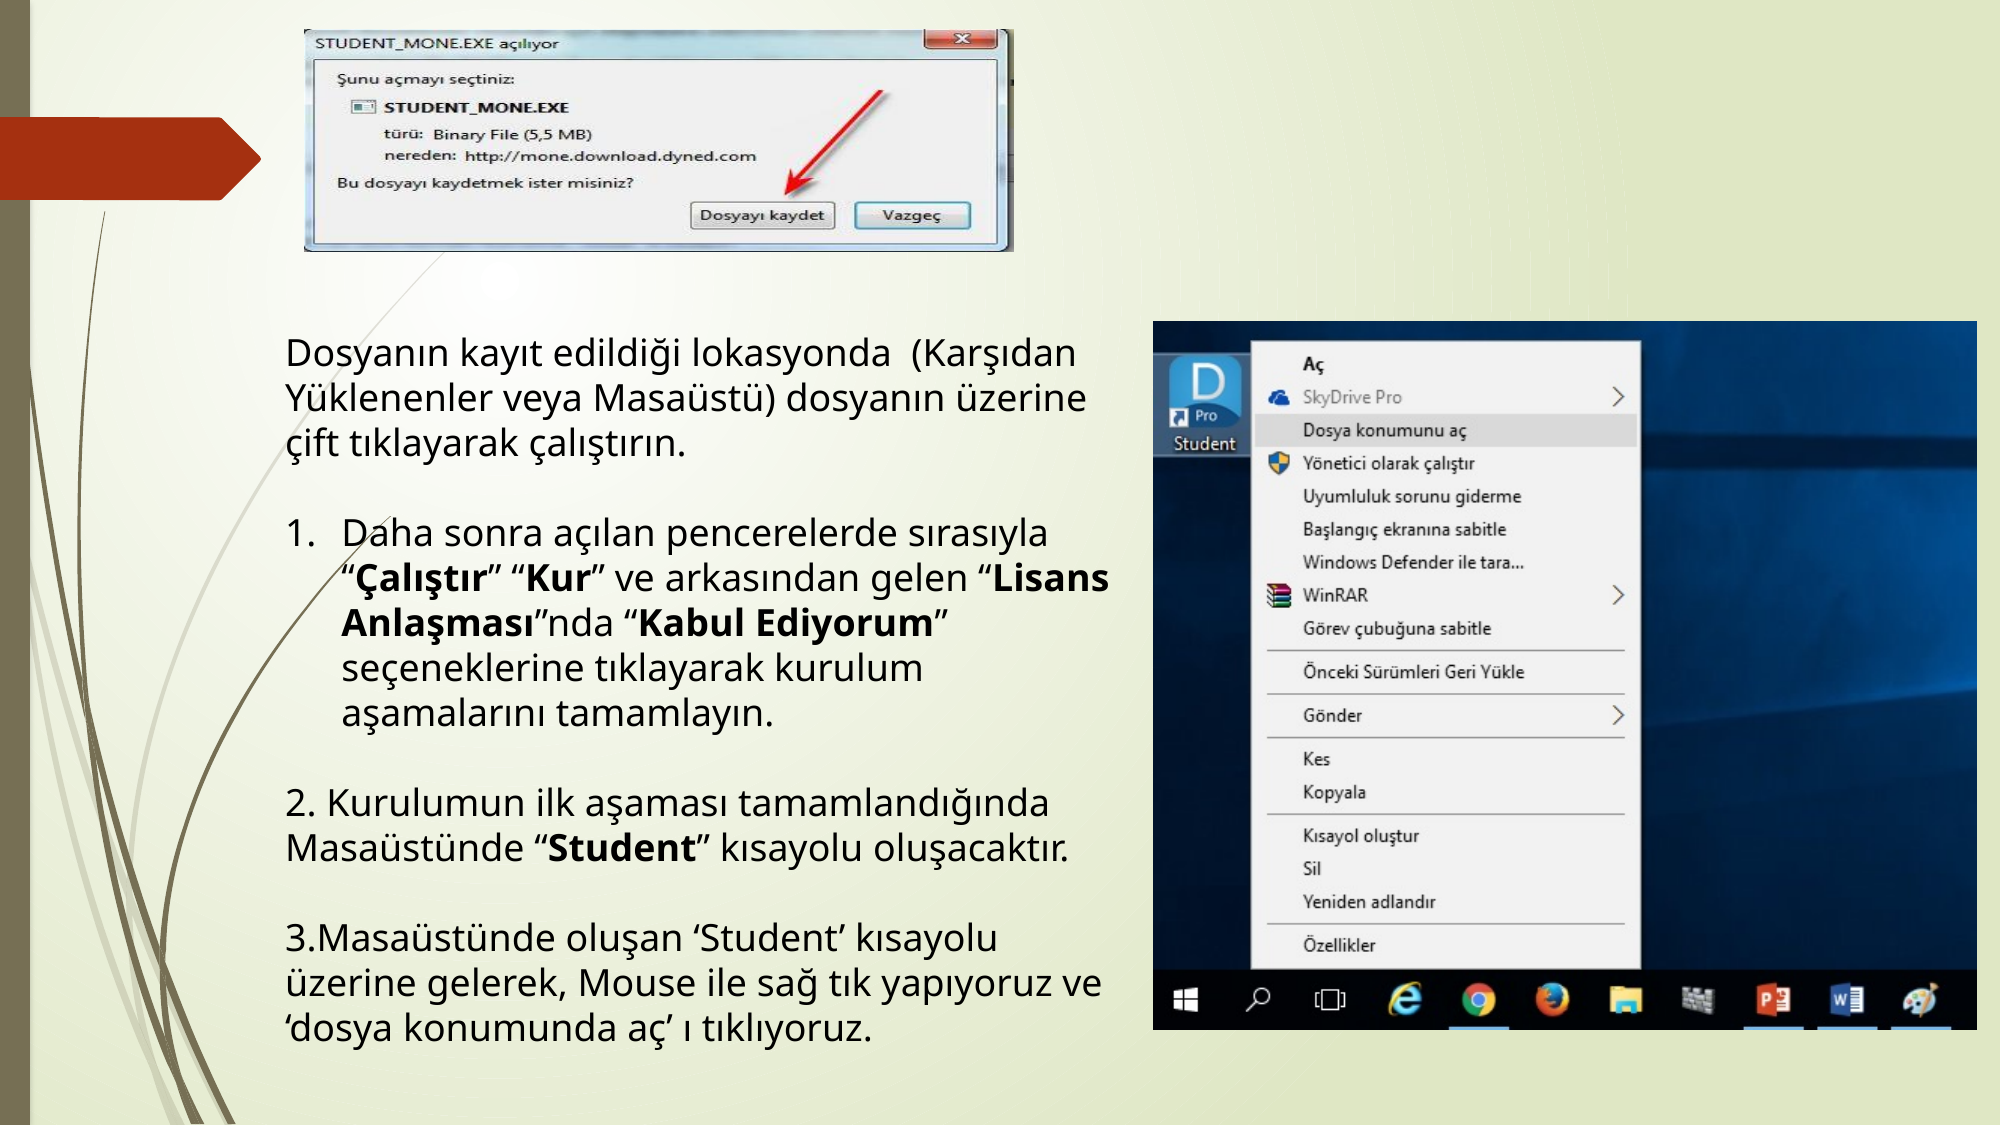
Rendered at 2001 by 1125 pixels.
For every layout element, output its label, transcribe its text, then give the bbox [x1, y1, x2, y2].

picture [1153, 321, 1977, 1030]
text_box Dosyanın kayıt edildiği lokasyonda (Karşıdan Yüklenenler veya Masaüstü) dosyanın üzerine çift tıklayarak çalıştırın. Daha sonra açılan pencerelerde sırasıyla “Çalıştır” “Kur” ve arkasından gelen “Lisans Anlaşması”nda “Kabul Ediyorum” seçeneklerine tıklayarak kurulum aşamalarını tamamlayın. 2. Kurulumun ilk aşaması tamamlandığında Masaüstünde “Student” kısayolu oluşacaktır. 3.Masaüstünde oluşan ‘Student’ kısayolu üzerine gelerek, Mouse ile sağ tık yapıyoruz ve ‘dosya konumunda aç’ ı tıklıyoruz. [270, 321, 1135, 1057]
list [303, 29, 1015, 252]
